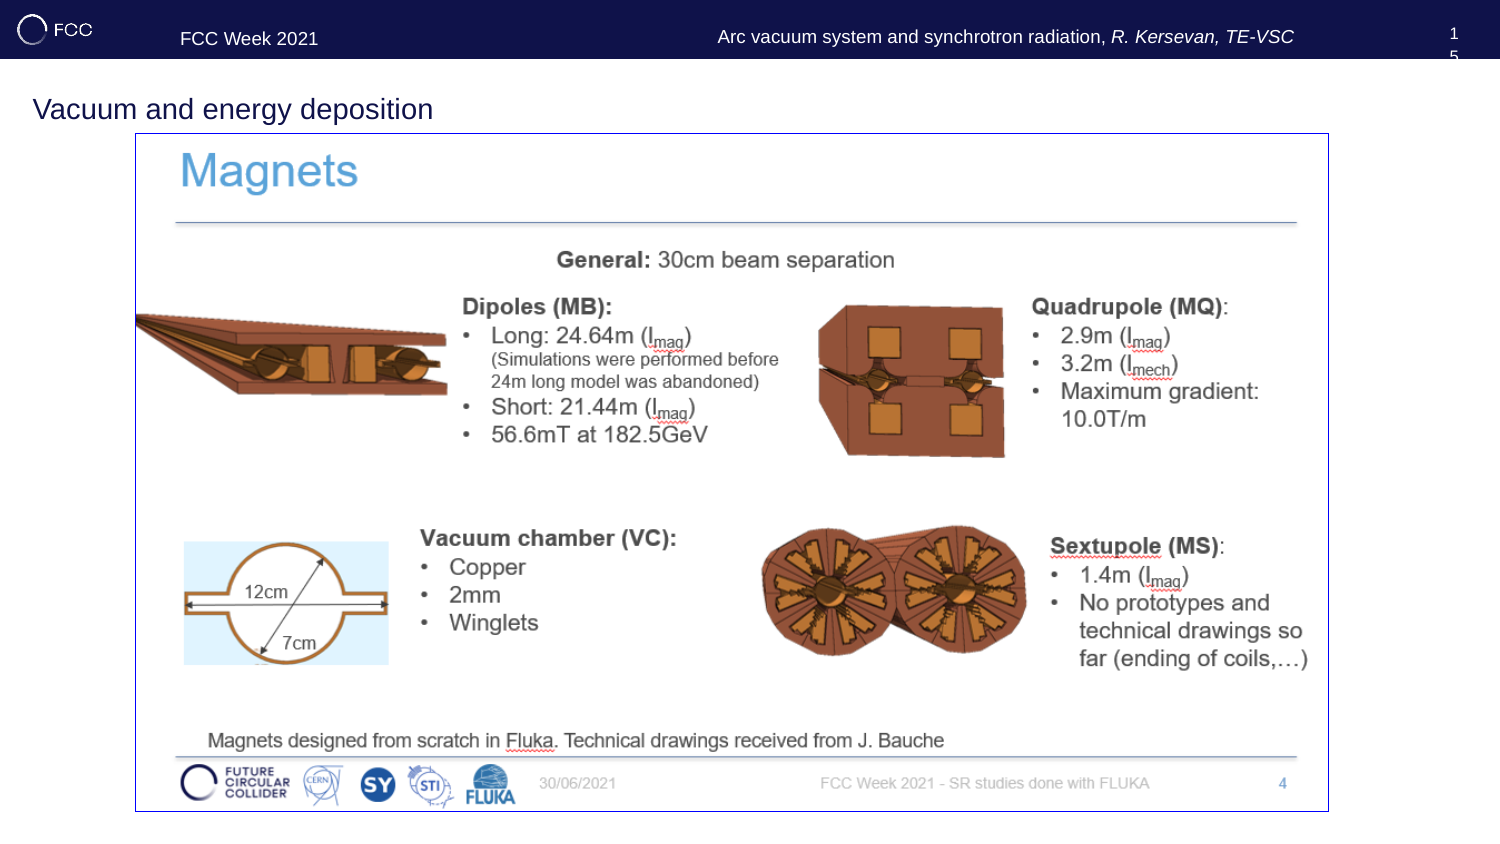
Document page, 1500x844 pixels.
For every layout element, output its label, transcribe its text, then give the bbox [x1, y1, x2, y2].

picture [17, 14, 92, 45]
slide_number 15 [1434, 16, 1483, 44]
picture [135, 133, 1330, 812]
title Vacuum and energy deposition [17, 55, 1370, 137]
